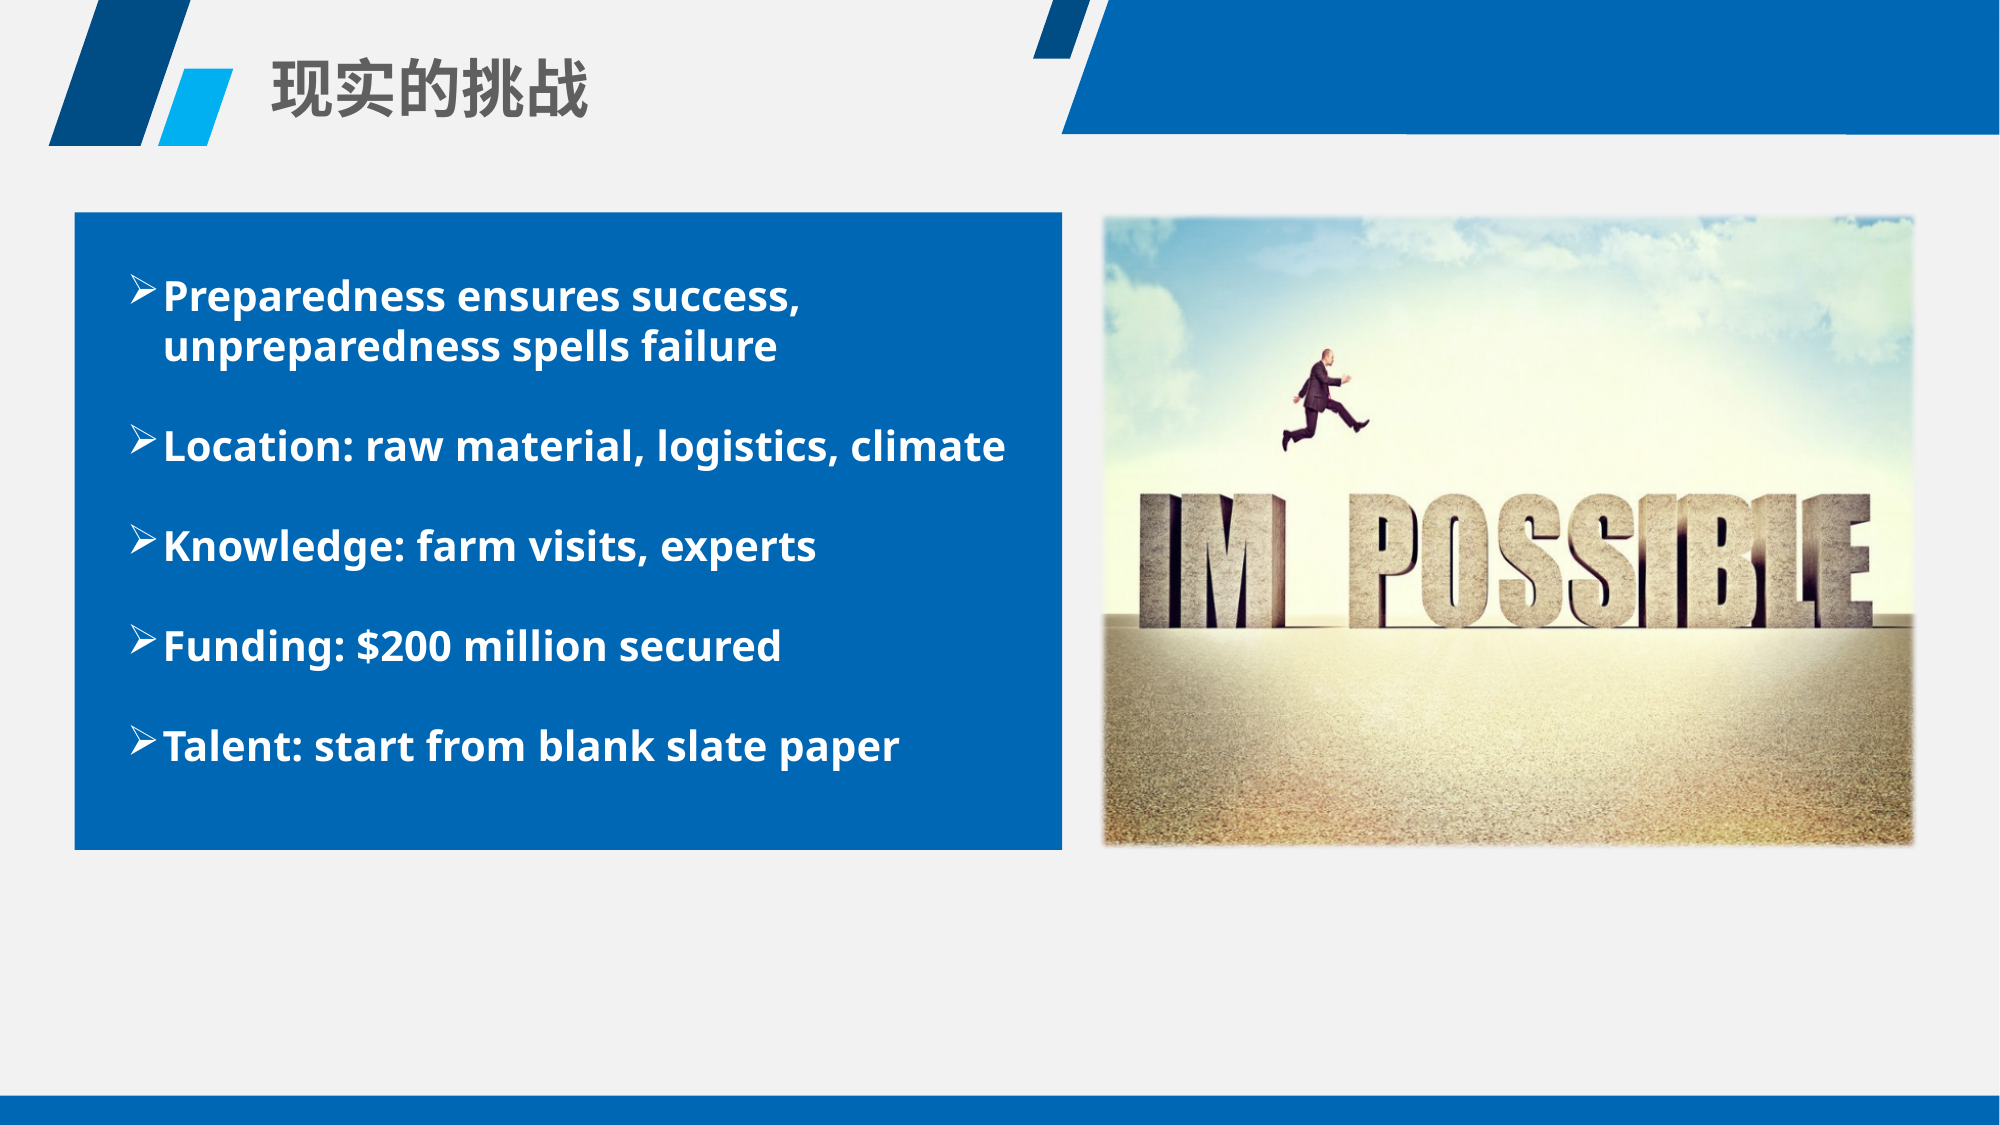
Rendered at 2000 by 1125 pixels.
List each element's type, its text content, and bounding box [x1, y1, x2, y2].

text_box Preparedness ensures success, unpreparedness spells failure Location: raw material, logistics, climate Knowledge: farm visits, experts Funding: $200 million secured Talent: start from blank slate paper [112, 262, 1050, 878]
picture [1099, 212, 1919, 851]
text_box [1059, 0, 2000, 137]
text_box 现实的挑战 [249, 38, 1092, 135]
text_box [1030, 0, 1093, 61]
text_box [48, 0, 234, 147]
text_box [0, 1095, 2000, 1125]
text_box [72, 210, 1064, 852]
